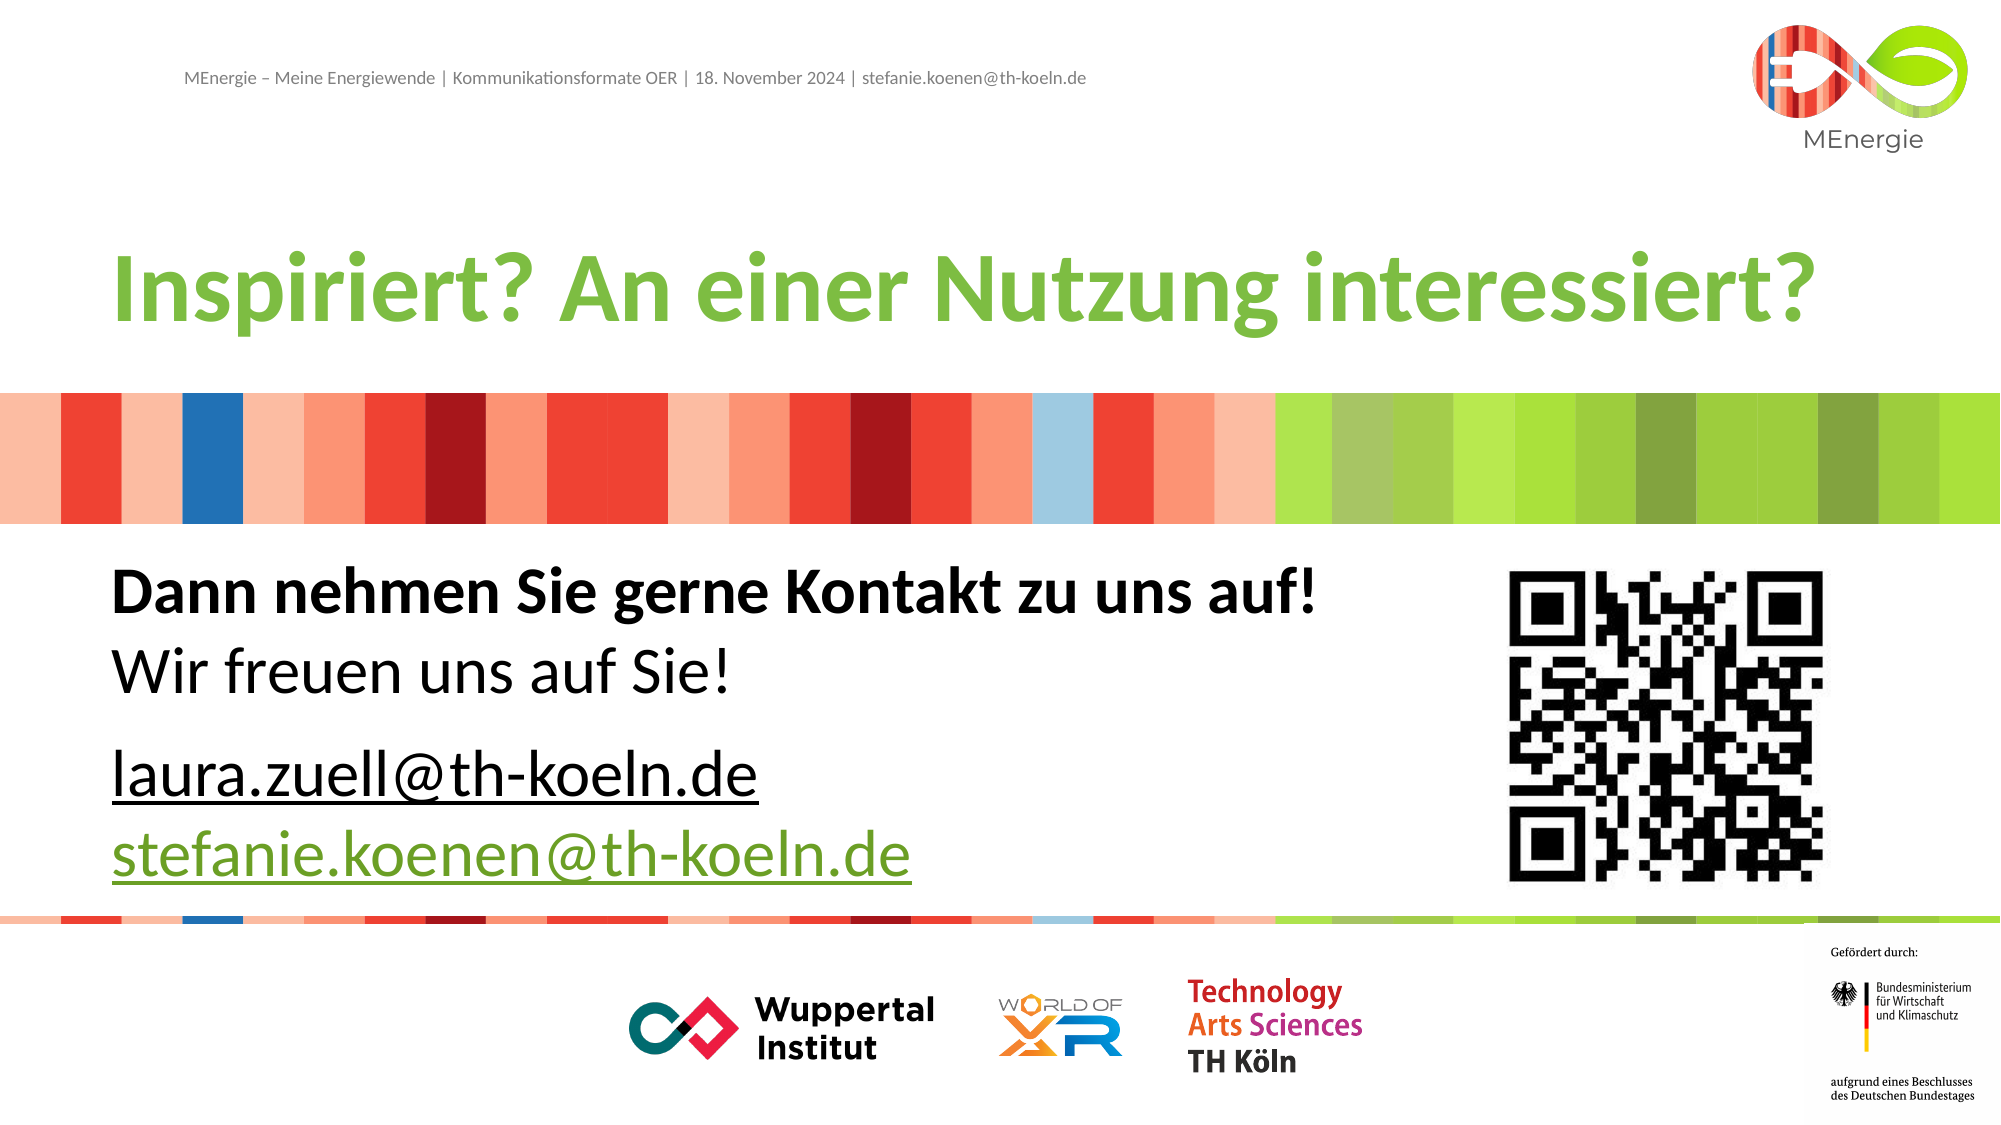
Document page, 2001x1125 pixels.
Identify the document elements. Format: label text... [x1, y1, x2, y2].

picture [0, 916, 97, 924]
picture [1499, 562, 1837, 889]
picture [1653, 916, 2000, 1125]
picture [0, 393, 2000, 524]
title Inspiriert? An einer Nutzung interessiert? [97, 227, 1910, 307]
picture [1684, 0, 2001, 177]
text_box Dann nehmen Sie gerne Kontakt zu uns auf! Wir freuen uns auf Sie! laura.zuell@th-koeln.de stefanie.koenen@th-koeln.de [97, 539, 1653, 1125]
